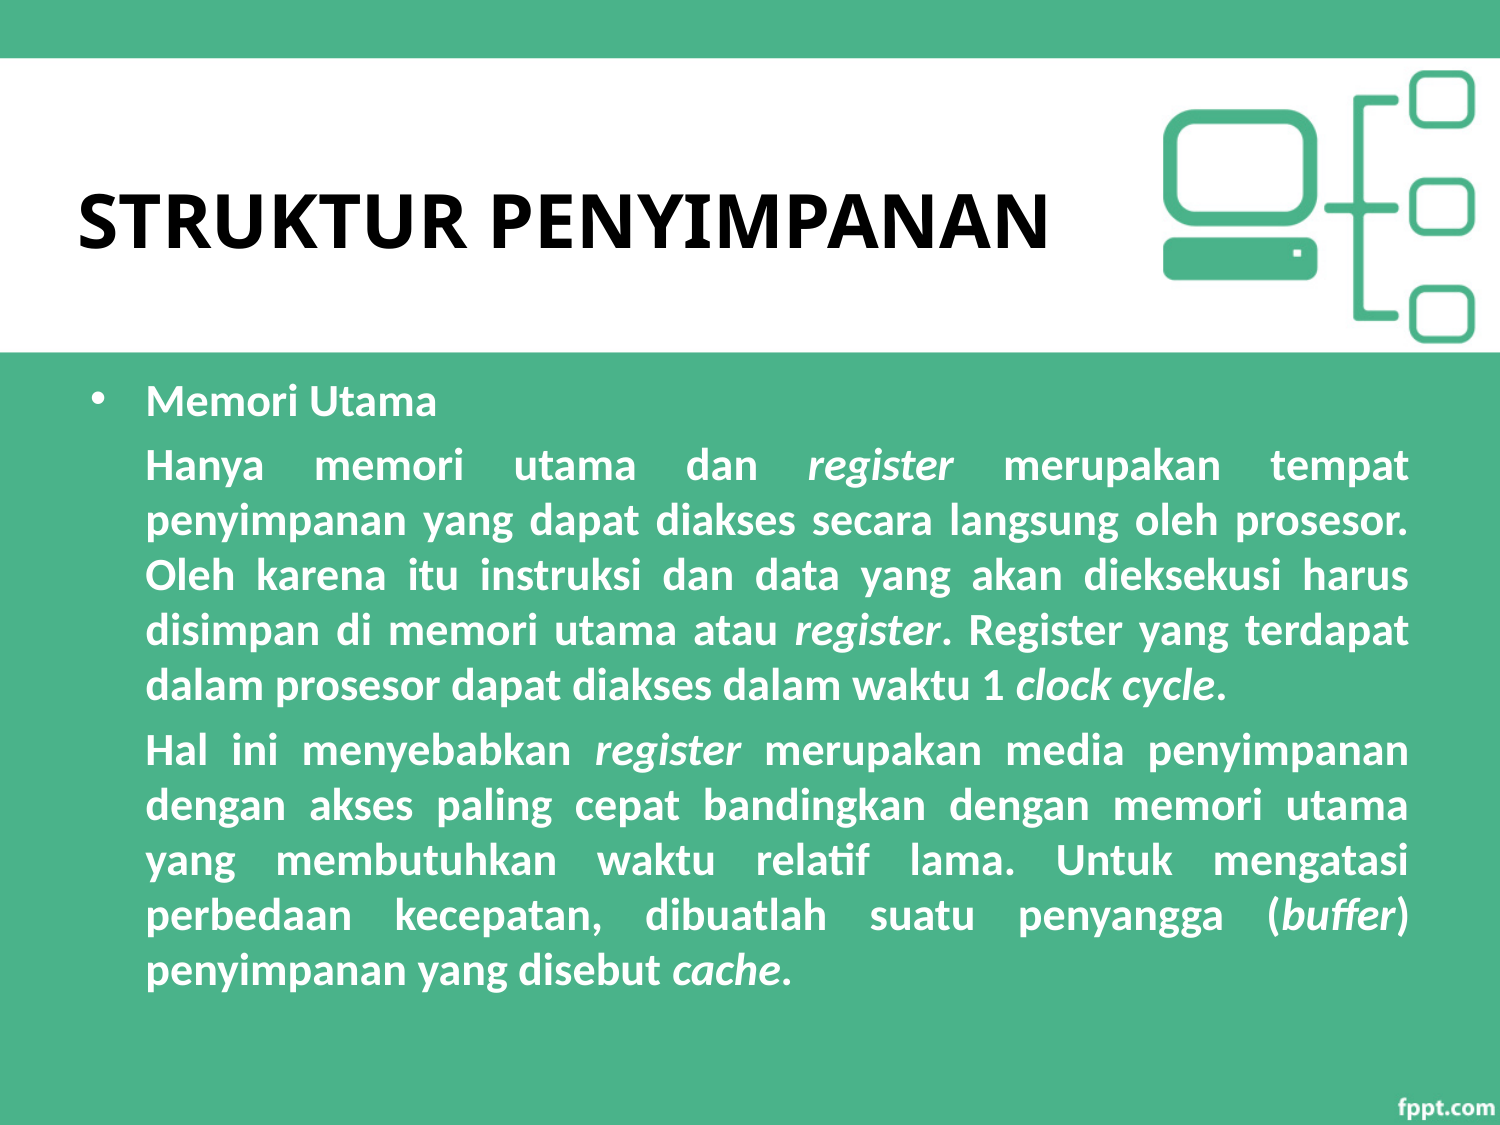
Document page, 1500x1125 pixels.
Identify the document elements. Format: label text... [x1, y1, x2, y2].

list Memori Utama Hanya memori utama dan register merupakan tempat penyimpanan yang dapat diakses secara langsung oleh prosesor. Oleh karena itu instruksi dan data yang akan dieksekusi harus disimpan di memori utama atau register. Register yang terdapat dalam prosesor dapat diakses dalam waktu 1 clock cycle. Hal ini menyebabkan register merupakan media penyimpanan dengan akses paling cepat bandingkan dengan memori utama yang membutuhkan waktu relatif lama. Untuk mengatasi perbedaan kecepatan, dibuatlah suatu penyangga (buffer) penyimpanan yang disebut cache. [75, 362, 1425, 1005]
picture [0, 0, 1500, 1125]
title STRUKTUR PENYIMPANAN [62, 125, 1413, 313]
